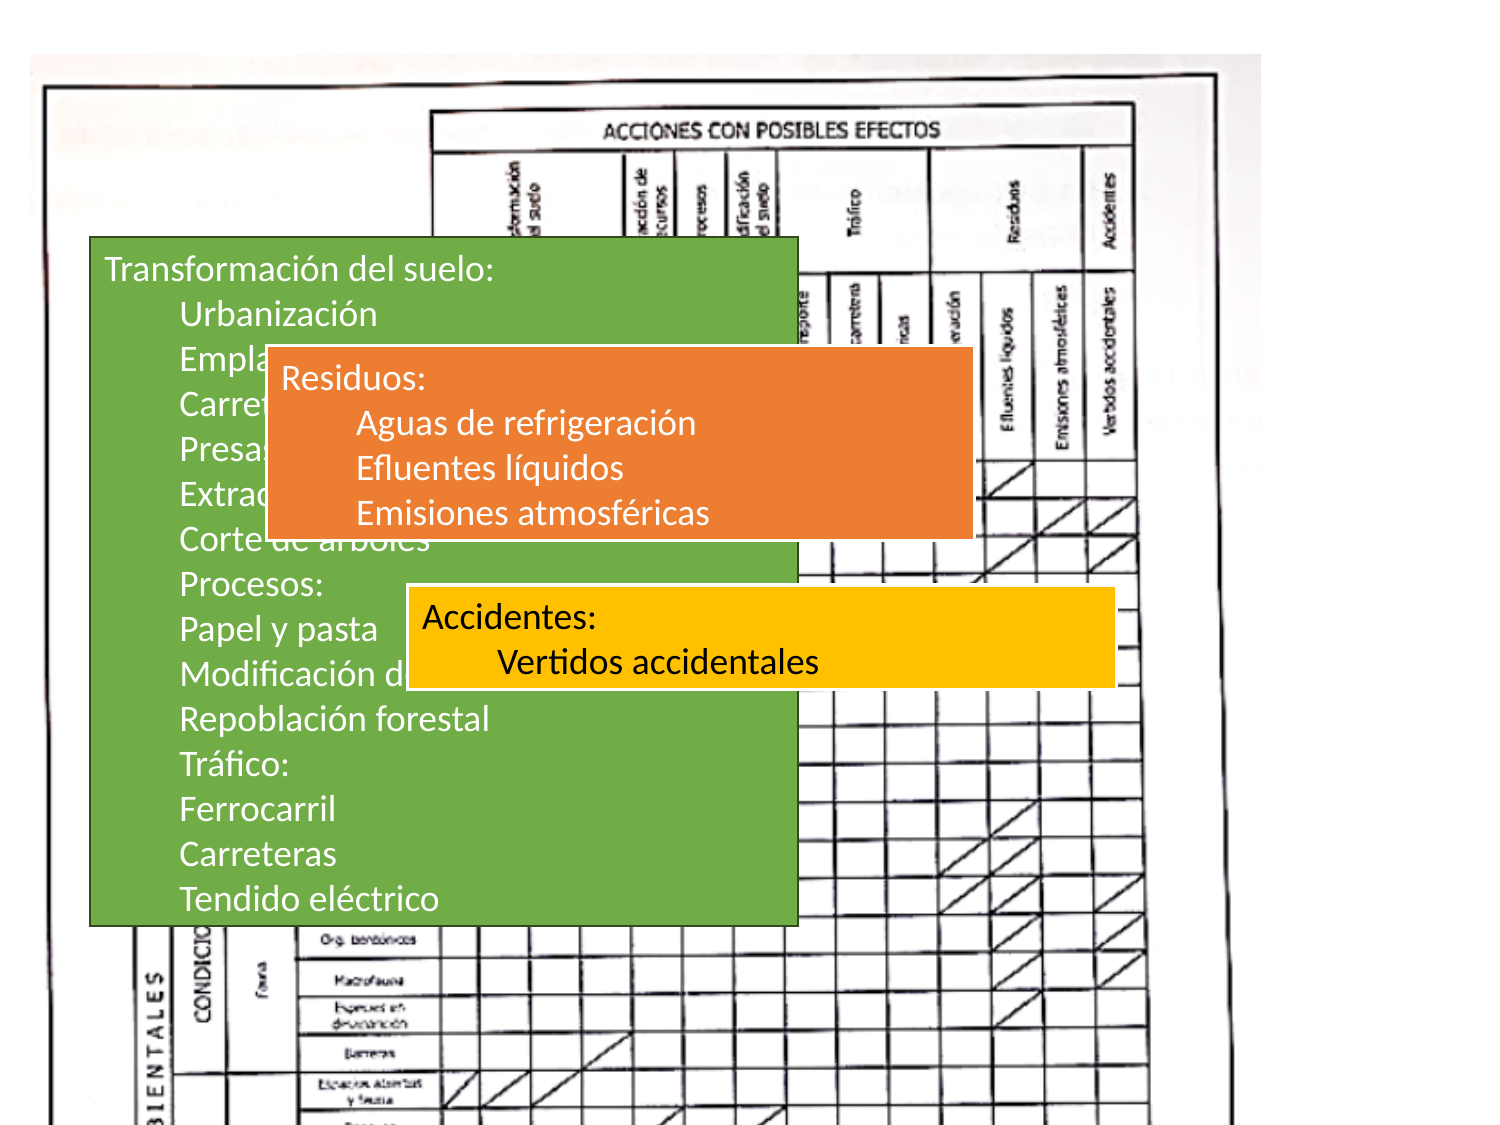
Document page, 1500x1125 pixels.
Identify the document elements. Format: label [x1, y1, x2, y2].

picture [29, 54, 1262, 1125]
